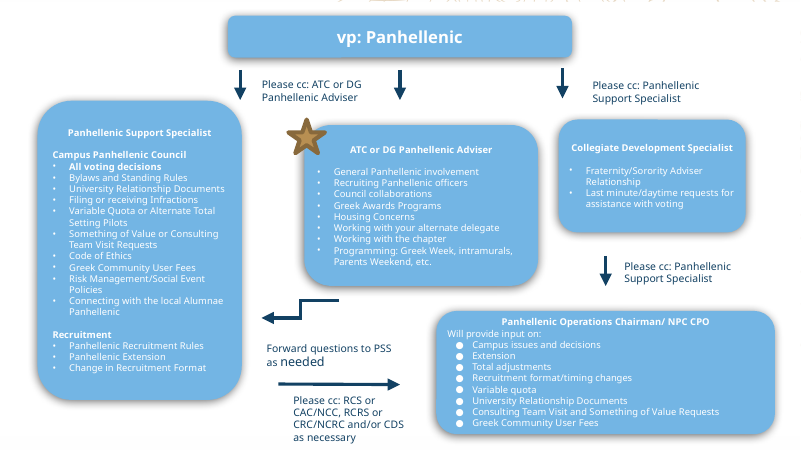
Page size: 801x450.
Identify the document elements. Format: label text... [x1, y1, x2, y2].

text_box Please cc: Panhellenic Support Specialist [587, 76, 716, 101]
text_box vp: Panhellenic [227, 15, 573, 58]
text_box Panhellenic Support Specialist Campus Panhellenic Council All voting decisions Bylaws and Standing Rules University Relationship Documents Filing or receiving Infractions Variable Quota or Alternate Total Setting Pilots Something of Value or Consulting Team Visit Requests Code of Ethics Greek Community User Fees Risk Management/Social Event Policies Connecting with the local Alumnae Panhellenic Recruitment Panhellenic Recruitment Rules Panhellenic Extension Change in Recruitment Format [37, 100, 242, 400]
text_box [0, 1, 800, 437]
text_box Forward questions to PSS as needed [261, 339, 399, 365]
text_box [286, 117, 327, 155]
text_box ATC or DG Panhellenic Adviser General Panhellenic involvement Recruiting Panhellenic officers Council collaborations Greek Awards Programs Housing Concerns Working with your alternate delegate Working with the chapter Programming: Greek Week, intramurals, Parents Weekend, etc. [304, 125, 539, 286]
text_box Please cc: ATC or DG Panhellenic Adviser [256, 75, 386, 100]
text_box Please cc: RCS or CAC/NCC, RCRS or CRC/NCRC and/or CDS as necessary [288, 391, 422, 447]
text_box Panhellenic Operations Chairman/ NPC CPO Will provide input on: Campus issues and decisions Extension Total adjustments Recruitment format/timing changes Variable quota University Relationship Documents Consulting Team Visit and Something of Value Requests Greek Community User Fees [436, 310, 775, 435]
text_box Collegiate Development Specialist Fraternity/Sorority Adviser Relationship Last minute/daytime requests for assistance with voting [558, 119, 746, 233]
picture [0, 0, 801, 450]
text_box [261, 300, 340, 319]
text_box Please cc: Panhellenic Support Specialist [619, 257, 746, 277]
